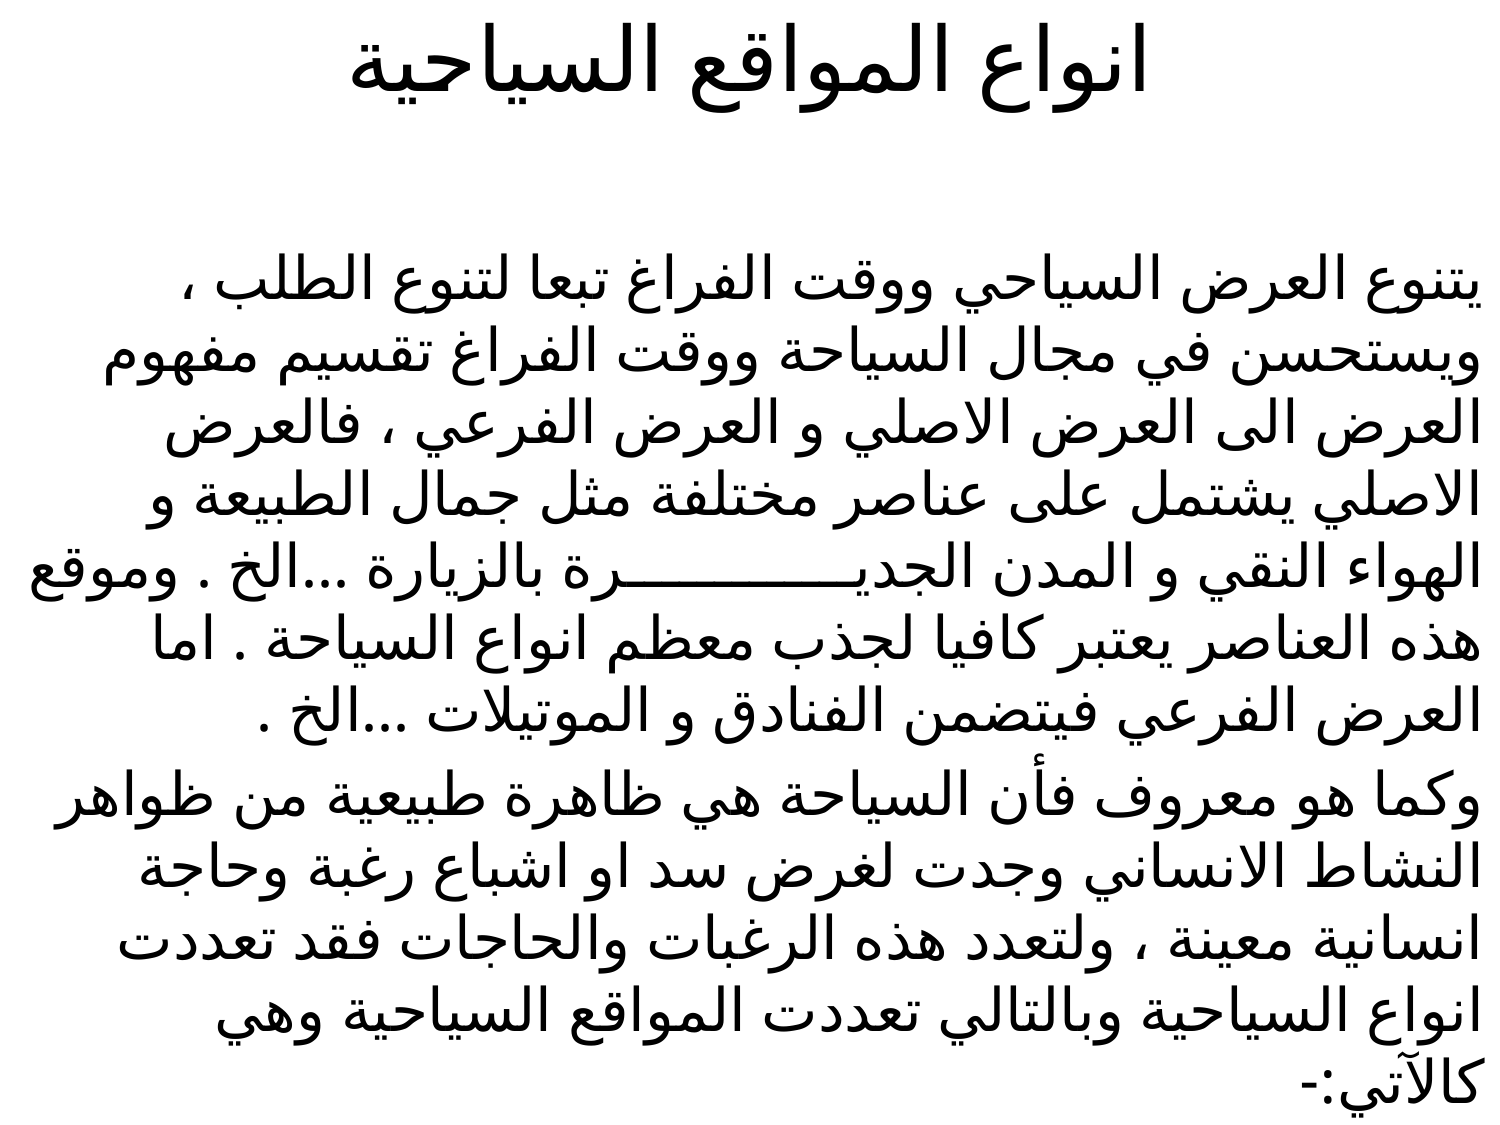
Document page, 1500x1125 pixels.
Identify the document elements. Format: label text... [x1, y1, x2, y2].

list يتنوع العرض السياحي ووقت الفراغ تبعا لتنوع الطلب ، ويستحسن في مجال السياحة ووقت الفراغ تقسيم مفهوم العرض الى العرض الاصلي و العرض الفرعي ، فالعرض الاصلي يشتمل على عناصر مختلفة مثل جمال الطبيعة و الهواء النقي و المدن الجديـــــــــــــرة بالزيارة ...الخ . وموقع هذه العناصر يعتبر كافيا لجذب معظم انواع السياحة . اما العرض الفرعي فيتضمن الفنادق و الموتيلات ...الخ . وكما هو معروف فأن السياحة هي ظاهرة طبيعية من ظواهر النشاط الانساني وجدت لغرض سد او اشباع رغبة وحاجة انسانية معينة ، ولتعدد هذه الرغبات والحاجات فقد تعددت انواع السياحية وبالتالي تعددت المواقع السياحية وهي كالآتي:- [0, 231, 1500, 1125]
title انواع المواقع السياحية [0, 0, 1500, 226]
